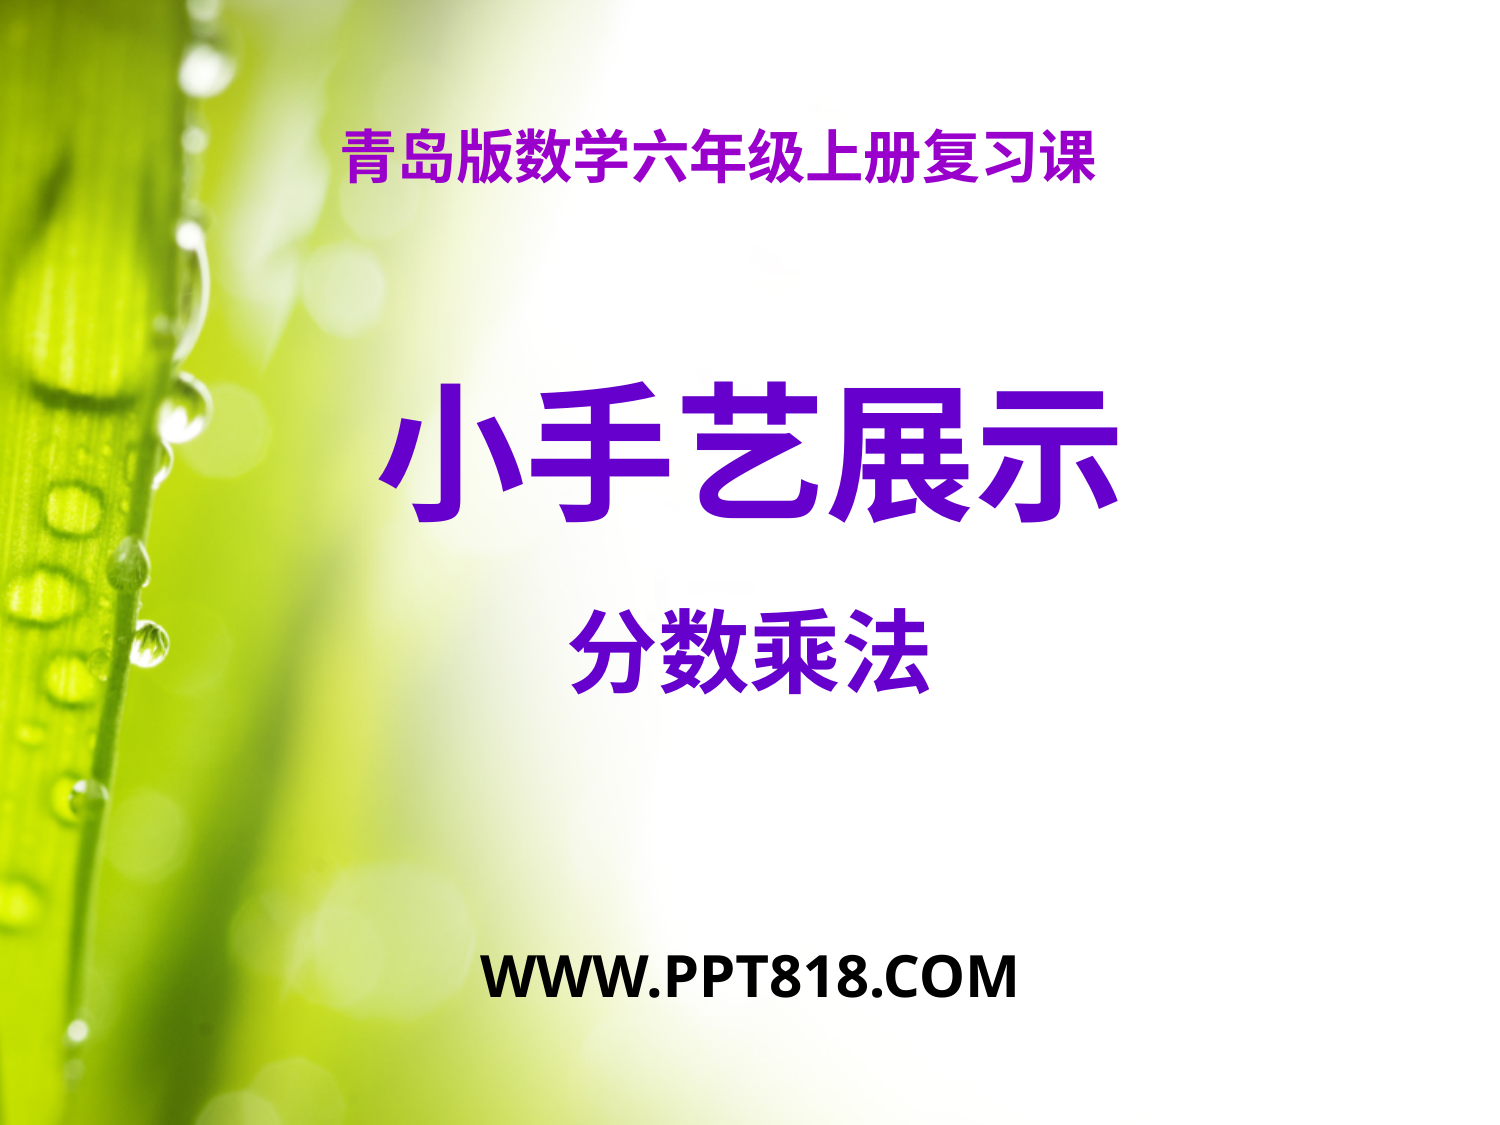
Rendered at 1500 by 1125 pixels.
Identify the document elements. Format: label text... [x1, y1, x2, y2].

picture [0, 713, 1500, 1125]
picture [0, 0, 1500, 262]
text_box 青岛版数学六年级上册复习课 [324, 112, 1175, 198]
text_box 小手艺展示 分数乘法 [0, 262, 1500, 713]
text_box WWW.PPT818.COM [408, 924, 1091, 1017]
